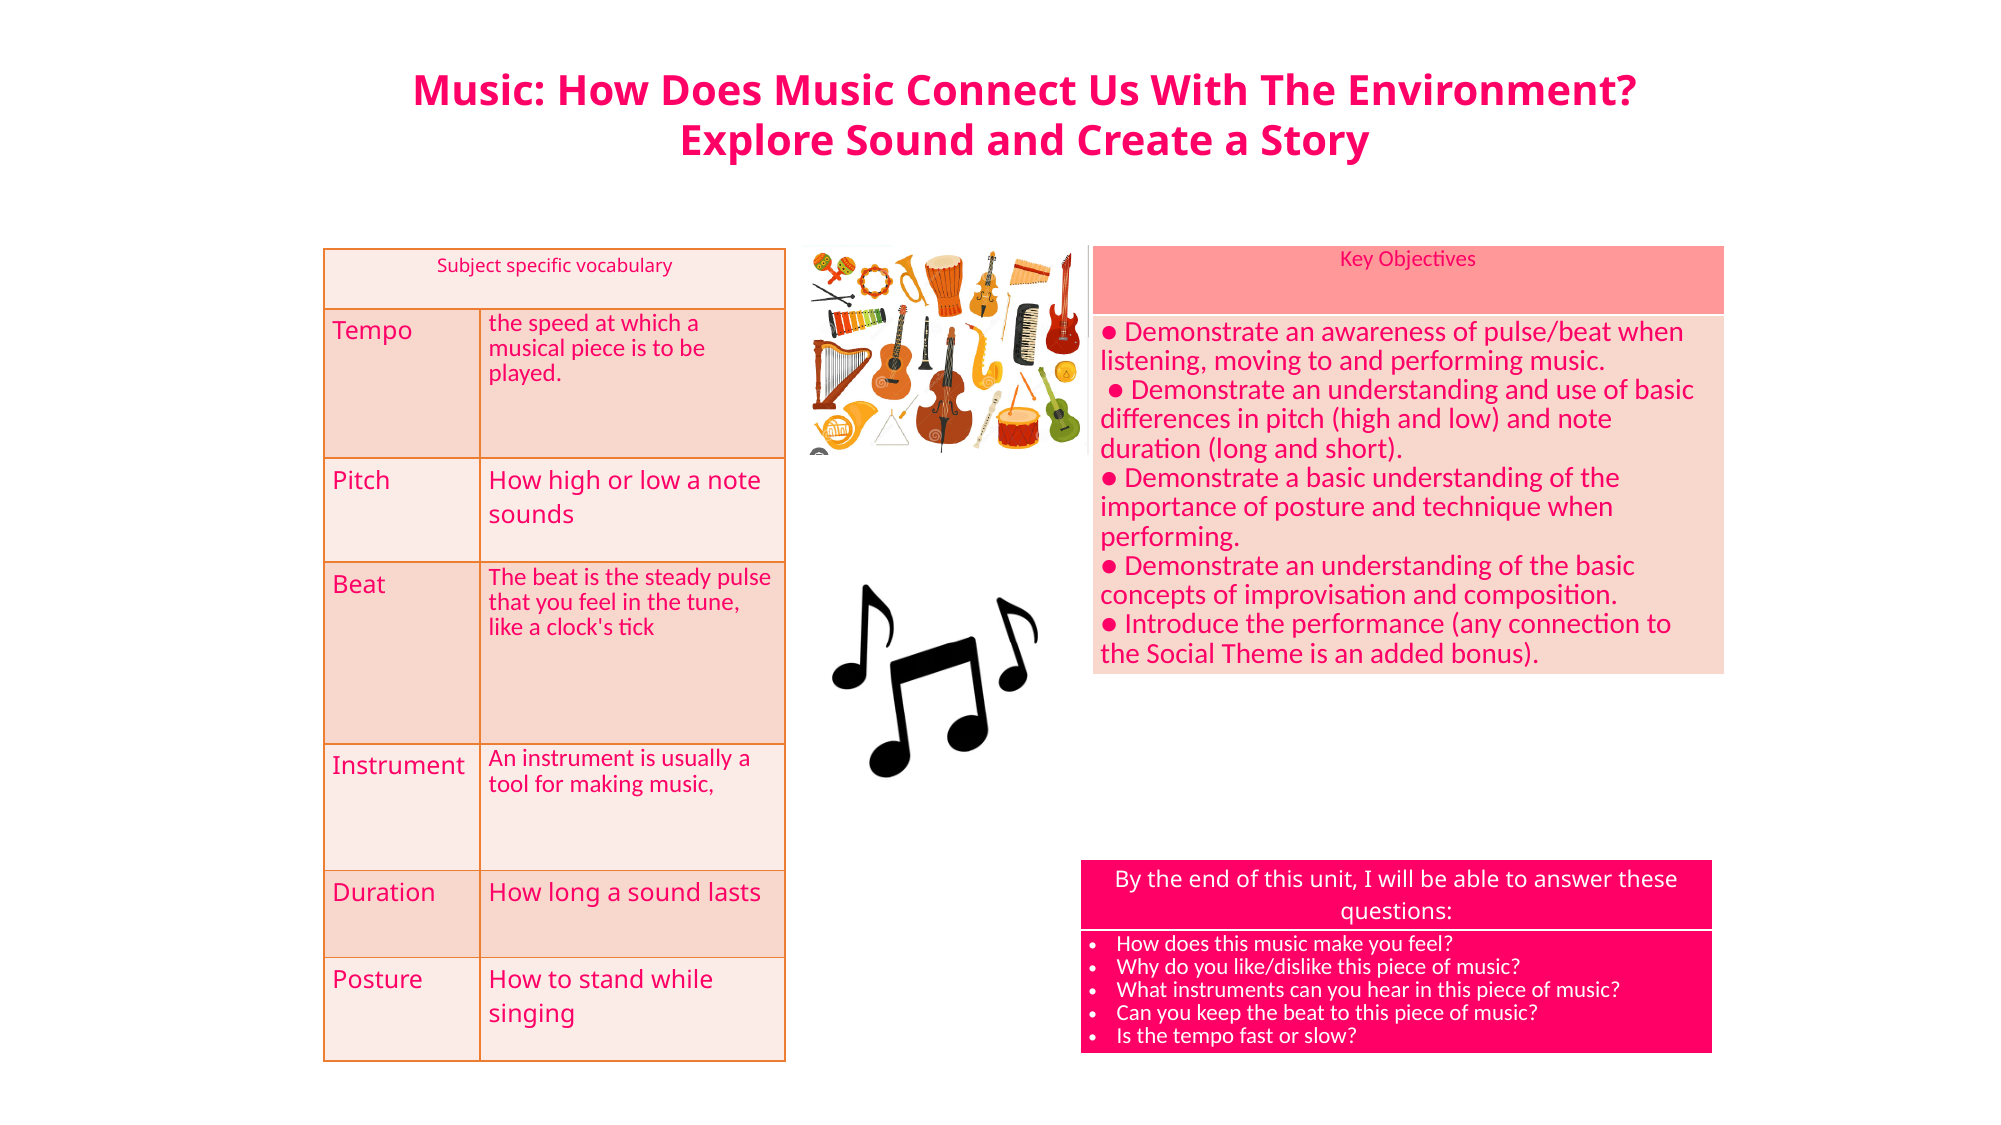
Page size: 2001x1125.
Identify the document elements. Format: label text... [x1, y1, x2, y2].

table_header By the end of this unit, I will be able to answer these questions: [1081, 860, 1712, 929]
table_cell Beat [325, 563, 479, 743]
table_cell the speed at which a musical piece is to be played. [481, 310, 784, 457]
picture [802, 245, 1089, 455]
table_cell How to stand while singing [481, 958, 784, 1060]
table_cell An instrument is usually a tool for making music, [481, 745, 784, 870]
table_cell Duration [325, 871, 479, 957]
table_cell How does this music make you feel? Why do you like/dislike this piece of music? What instruments can you hear in this piece of music? Can you keep the beat to this piece of music? Is the tempo fast or slow? [1081, 931, 1712, 1053]
text_box Music: How Does Music Connect Us With The Environment? Explore Sound and Create a Story [363, 56, 1687, 171]
table_cell How long a sound lasts [481, 871, 784, 957]
table_cell The beat is the steady pulse that you feel in the tune, like a clock's tick [481, 563, 784, 743]
table_cell Pitch [325, 459, 479, 561]
table_cell Posture [325, 958, 479, 1060]
table_cell How high or low a note sounds [481, 459, 784, 561]
table_cell ● Demonstrate an awareness of pulse/beat when listening, moving to and performing music. ● Demonstrate an understanding and use of basic differences in pitch (high and low) and note duration (long and short). ● Demonstrate a basic understanding of the importance of posture and technique when performing. ● Demonstrate an understanding of the basic concepts of improvisation and composition. ● Introduce the performance (any connection to the Social Theme is an added bonus). [1093, 316, 1724, 674]
picture [812, 573, 1049, 783]
table_header Key Objectives [1093, 246, 1724, 314]
table_cell Instrument [325, 745, 479, 870]
table_header Subject specific vocabulary [325, 250, 784, 308]
table_cell Tempo [325, 310, 479, 457]
